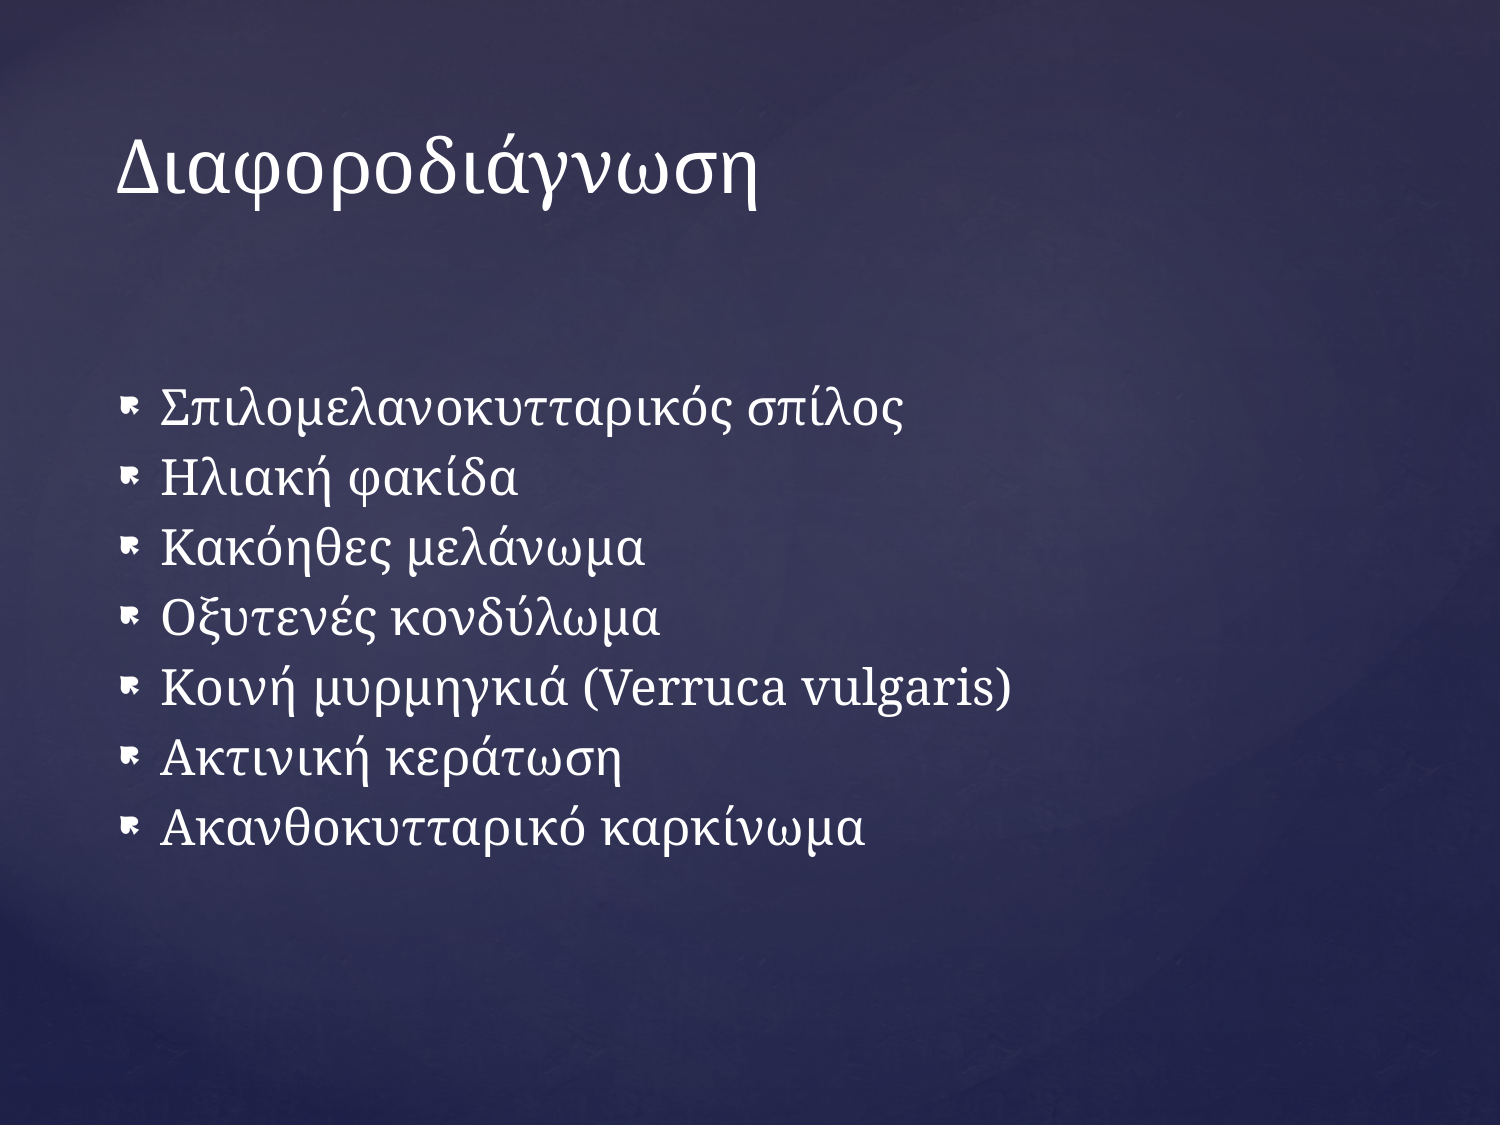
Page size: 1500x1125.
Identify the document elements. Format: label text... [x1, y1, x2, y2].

list Σπιλομελανοκυτταρικός σπίλος Ηλιακή φακίδα Κακόηθες μελάνωμα Οξυτενές κονδύλωμα Κοινή μυρμηγκιά (Verruca vulgaris) Ακτινική κεράτωση Ακανθοκυτταρικό καρκίνωμα [100, 243, 1117, 988]
title Διαφοροδιάγνωση [100, 66, 1400, 217]
